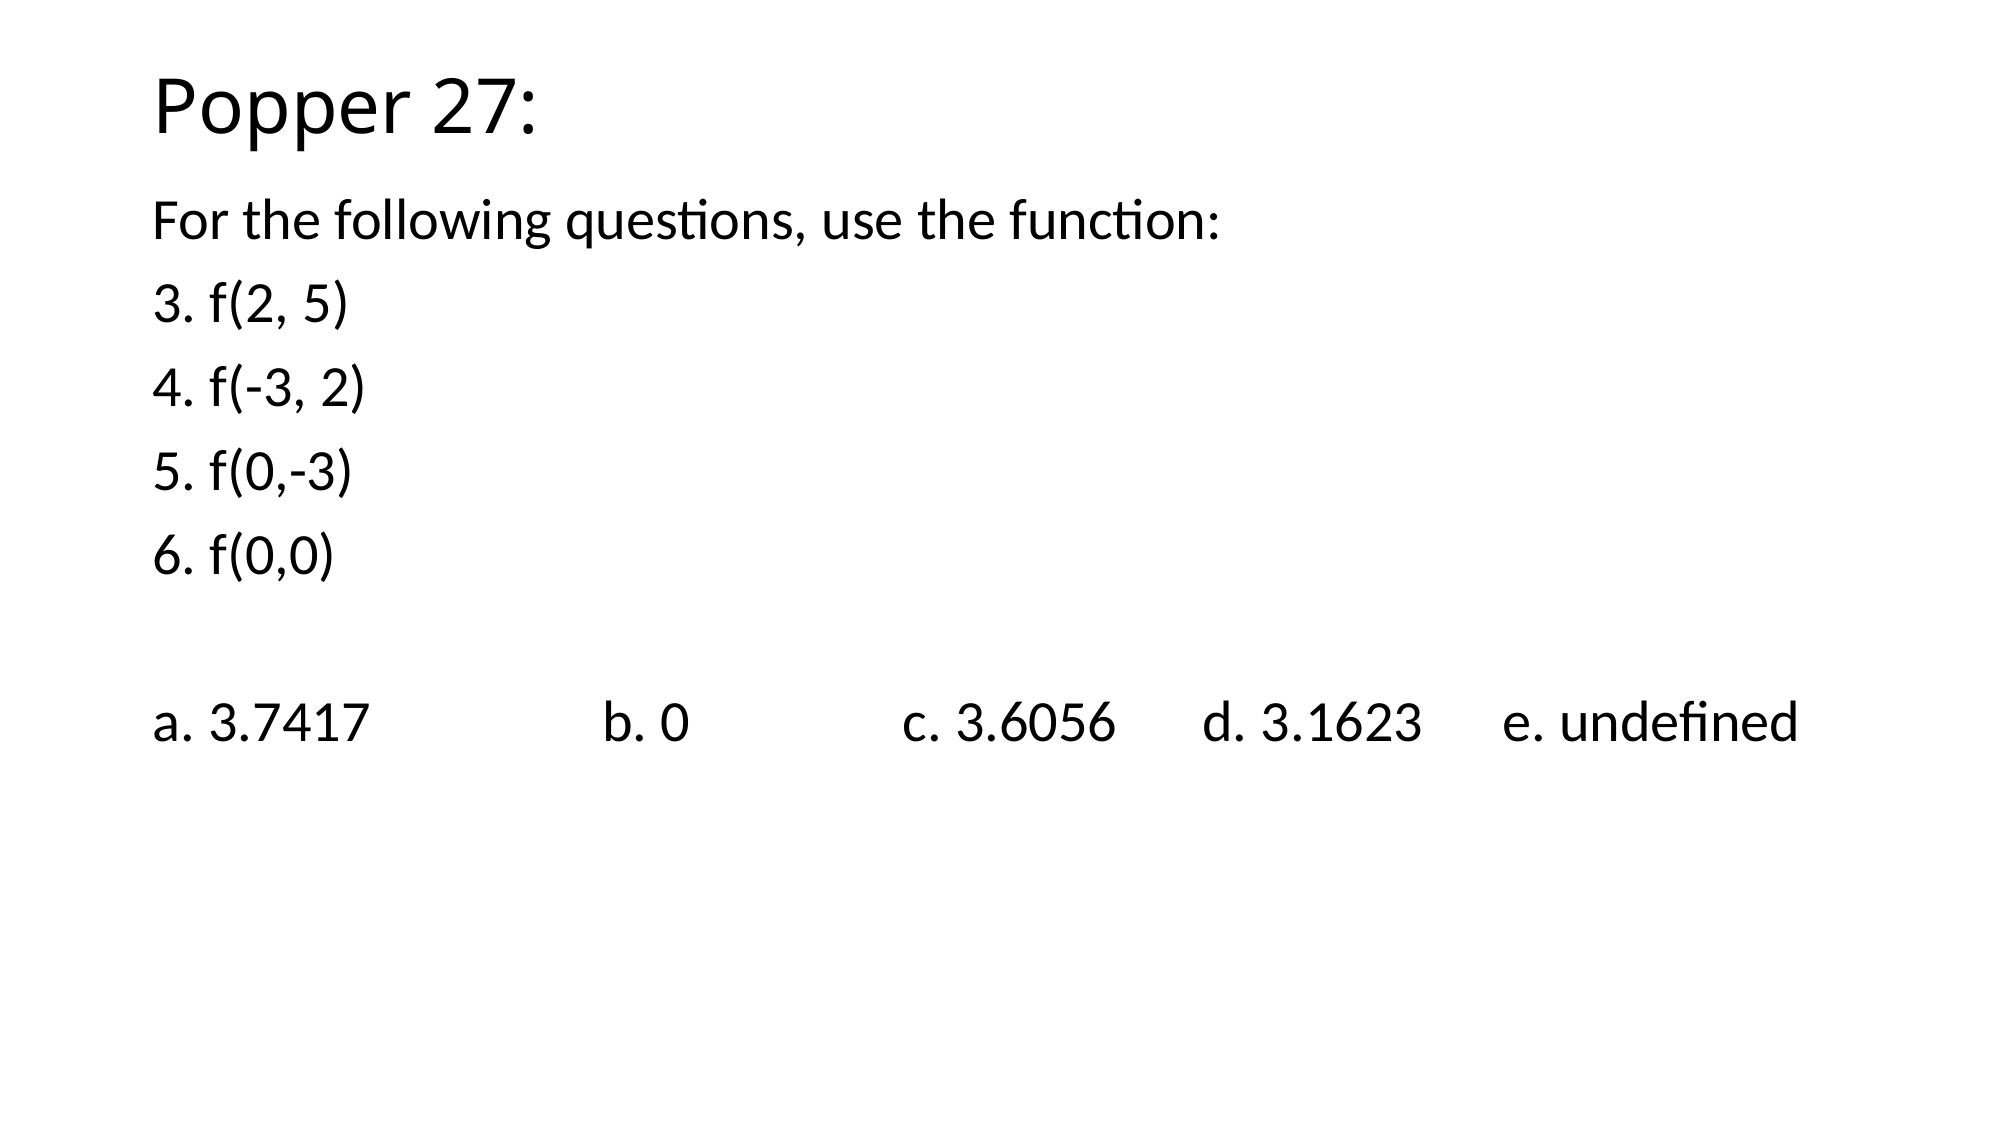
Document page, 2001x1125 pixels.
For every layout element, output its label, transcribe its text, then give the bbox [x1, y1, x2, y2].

title Popper 27: [137, 59, 1863, 158]
